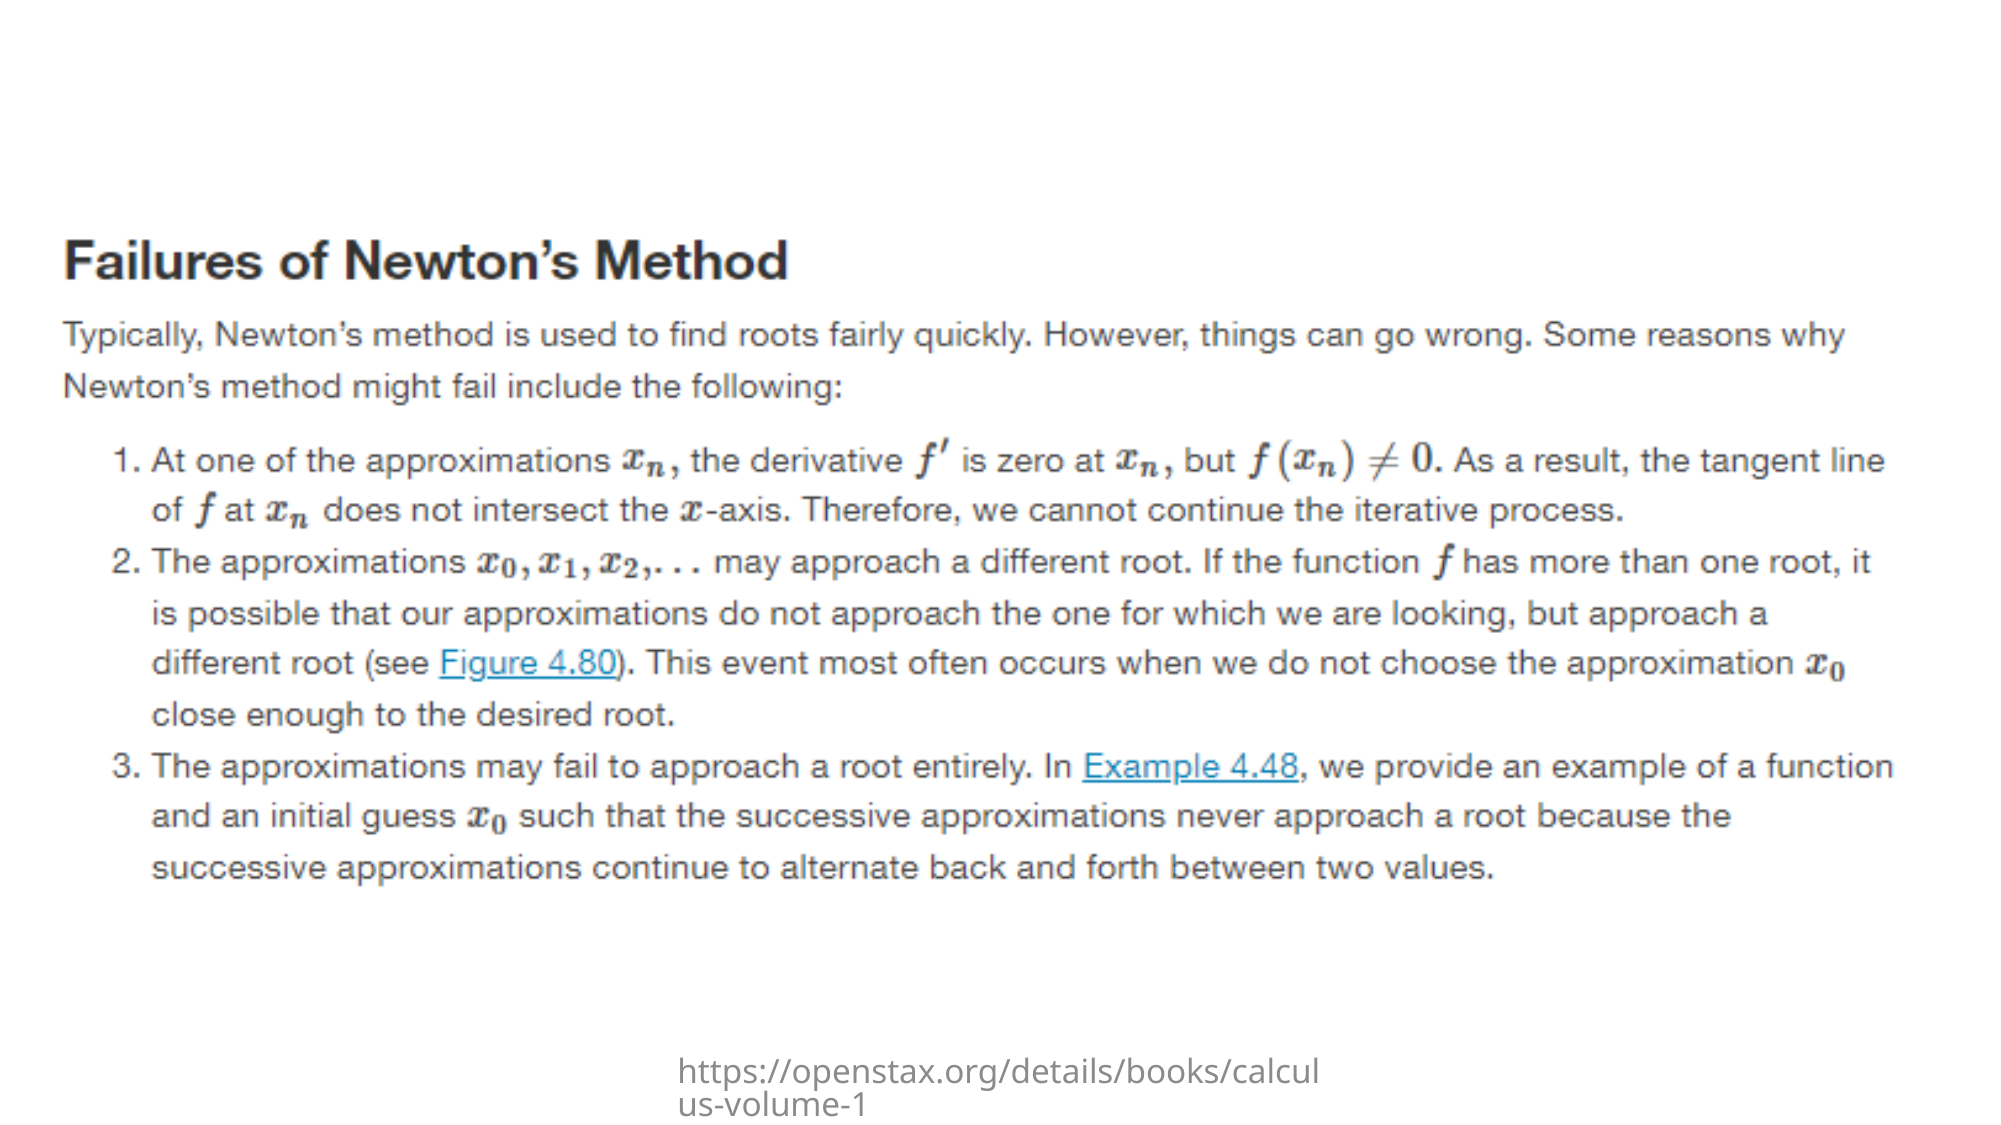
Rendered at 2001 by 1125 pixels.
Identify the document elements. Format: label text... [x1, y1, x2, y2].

footer https://openstax.org/details/books/calculus-volume-1 [662, 1042, 1338, 1103]
picture [29, 210, 1971, 914]
